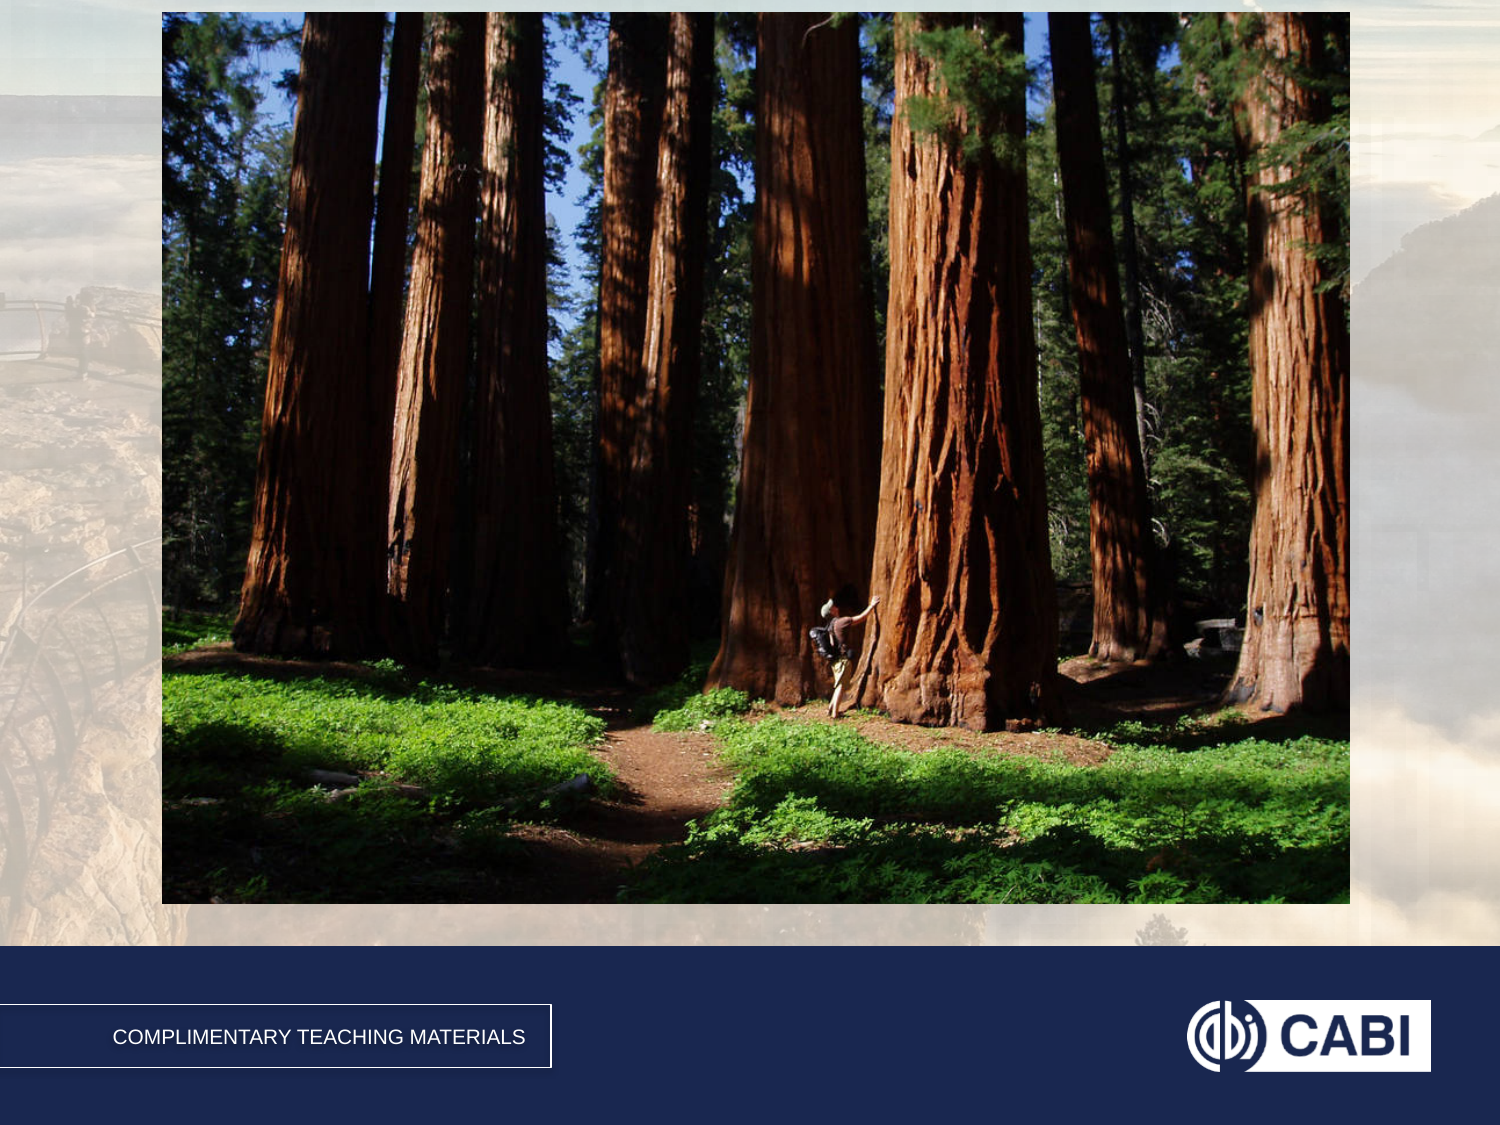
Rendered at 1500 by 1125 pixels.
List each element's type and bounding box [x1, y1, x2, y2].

picture [162, 12, 1351, 904]
picture [1187, 1000, 1431, 1072]
